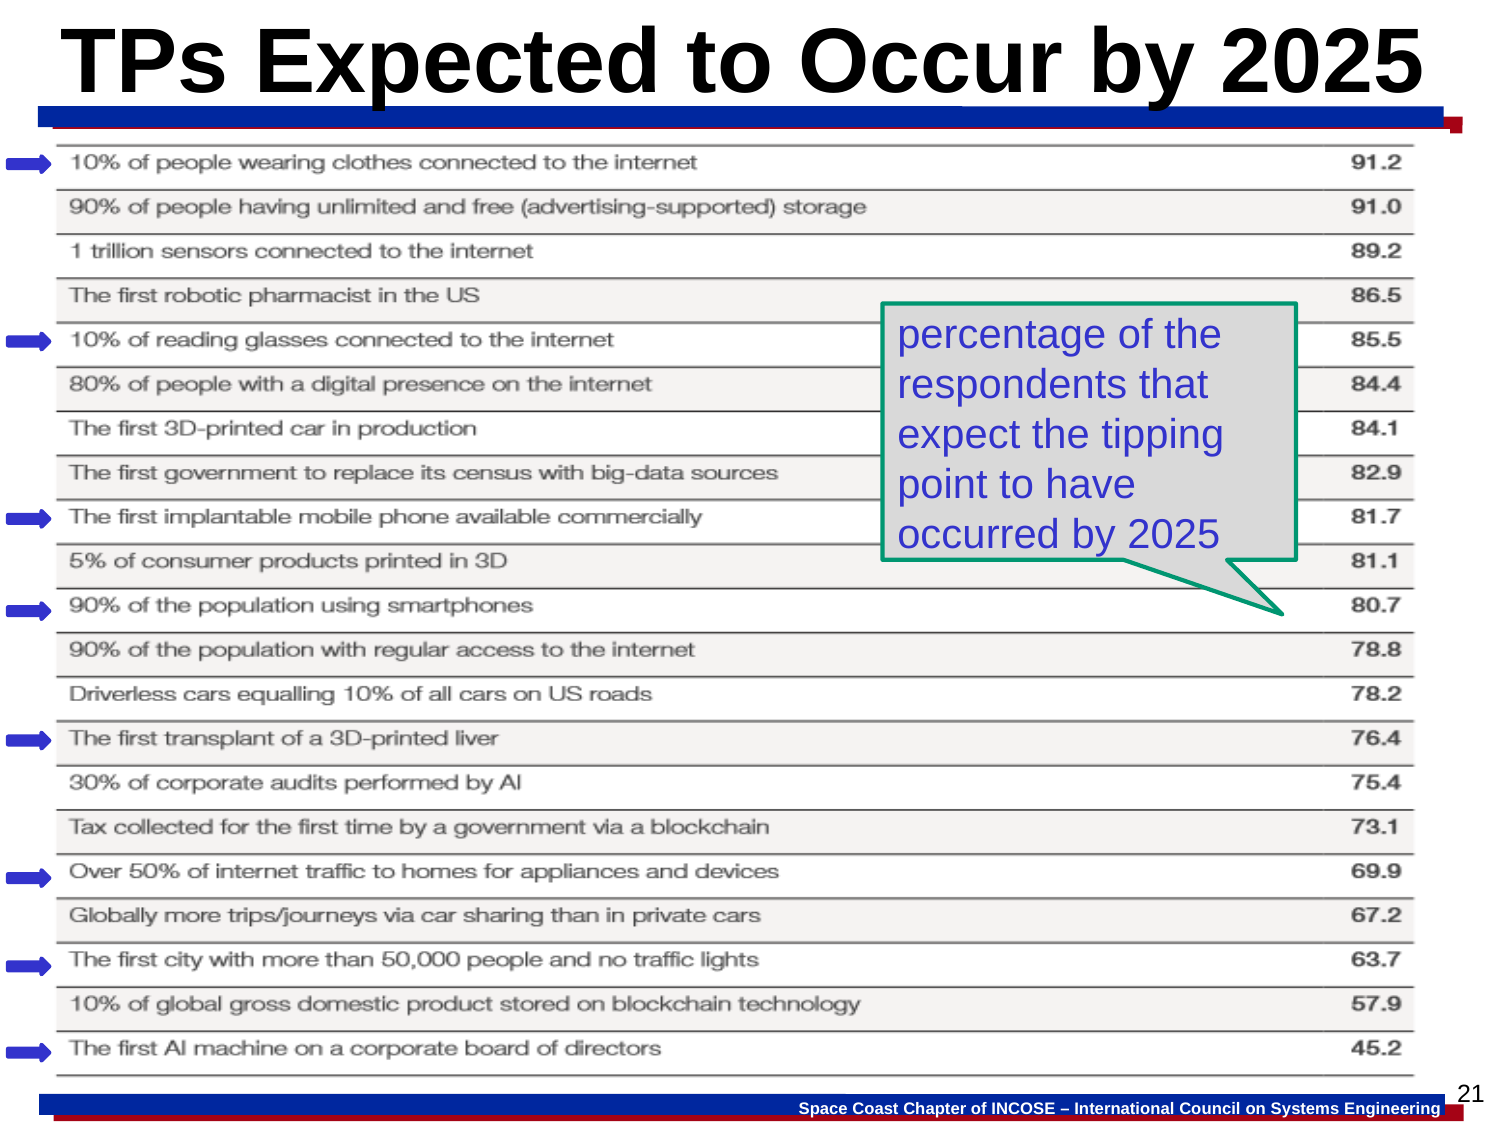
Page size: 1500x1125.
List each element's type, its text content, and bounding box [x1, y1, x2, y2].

text_box [5, 512, 17, 525]
text_box [5, 605, 17, 618]
text_box [5, 872, 17, 885]
text_box [5, 734, 17, 747]
text_box [5, 335, 17, 348]
slide_number 21 [1425, 1069, 1500, 1108]
text_box [5, 960, 17, 973]
title TPs Expected to Occur by 2025 [37, 12, 1451, 101]
picture [22, 128, 1451, 1089]
text_box [5, 1046, 17, 1059]
text_box [5, 158, 17, 171]
